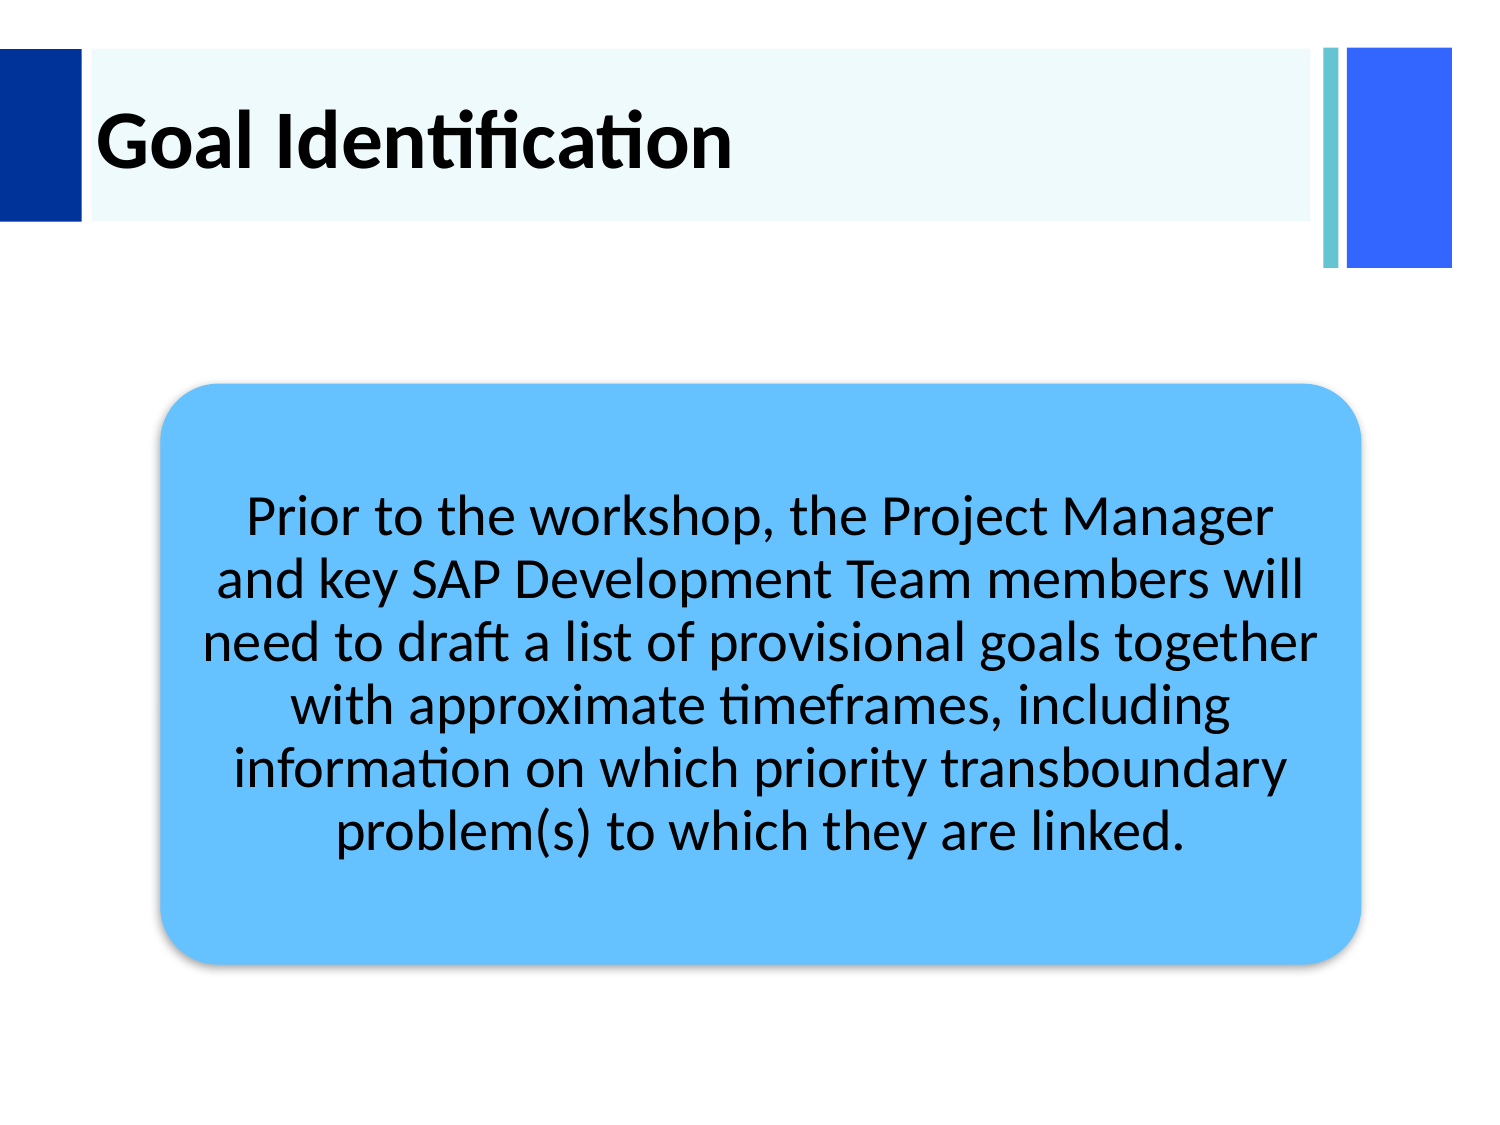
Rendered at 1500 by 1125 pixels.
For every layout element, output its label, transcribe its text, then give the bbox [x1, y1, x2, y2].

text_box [159, 383, 1362, 966]
title Goal Identification [81, 51, 1322, 220]
